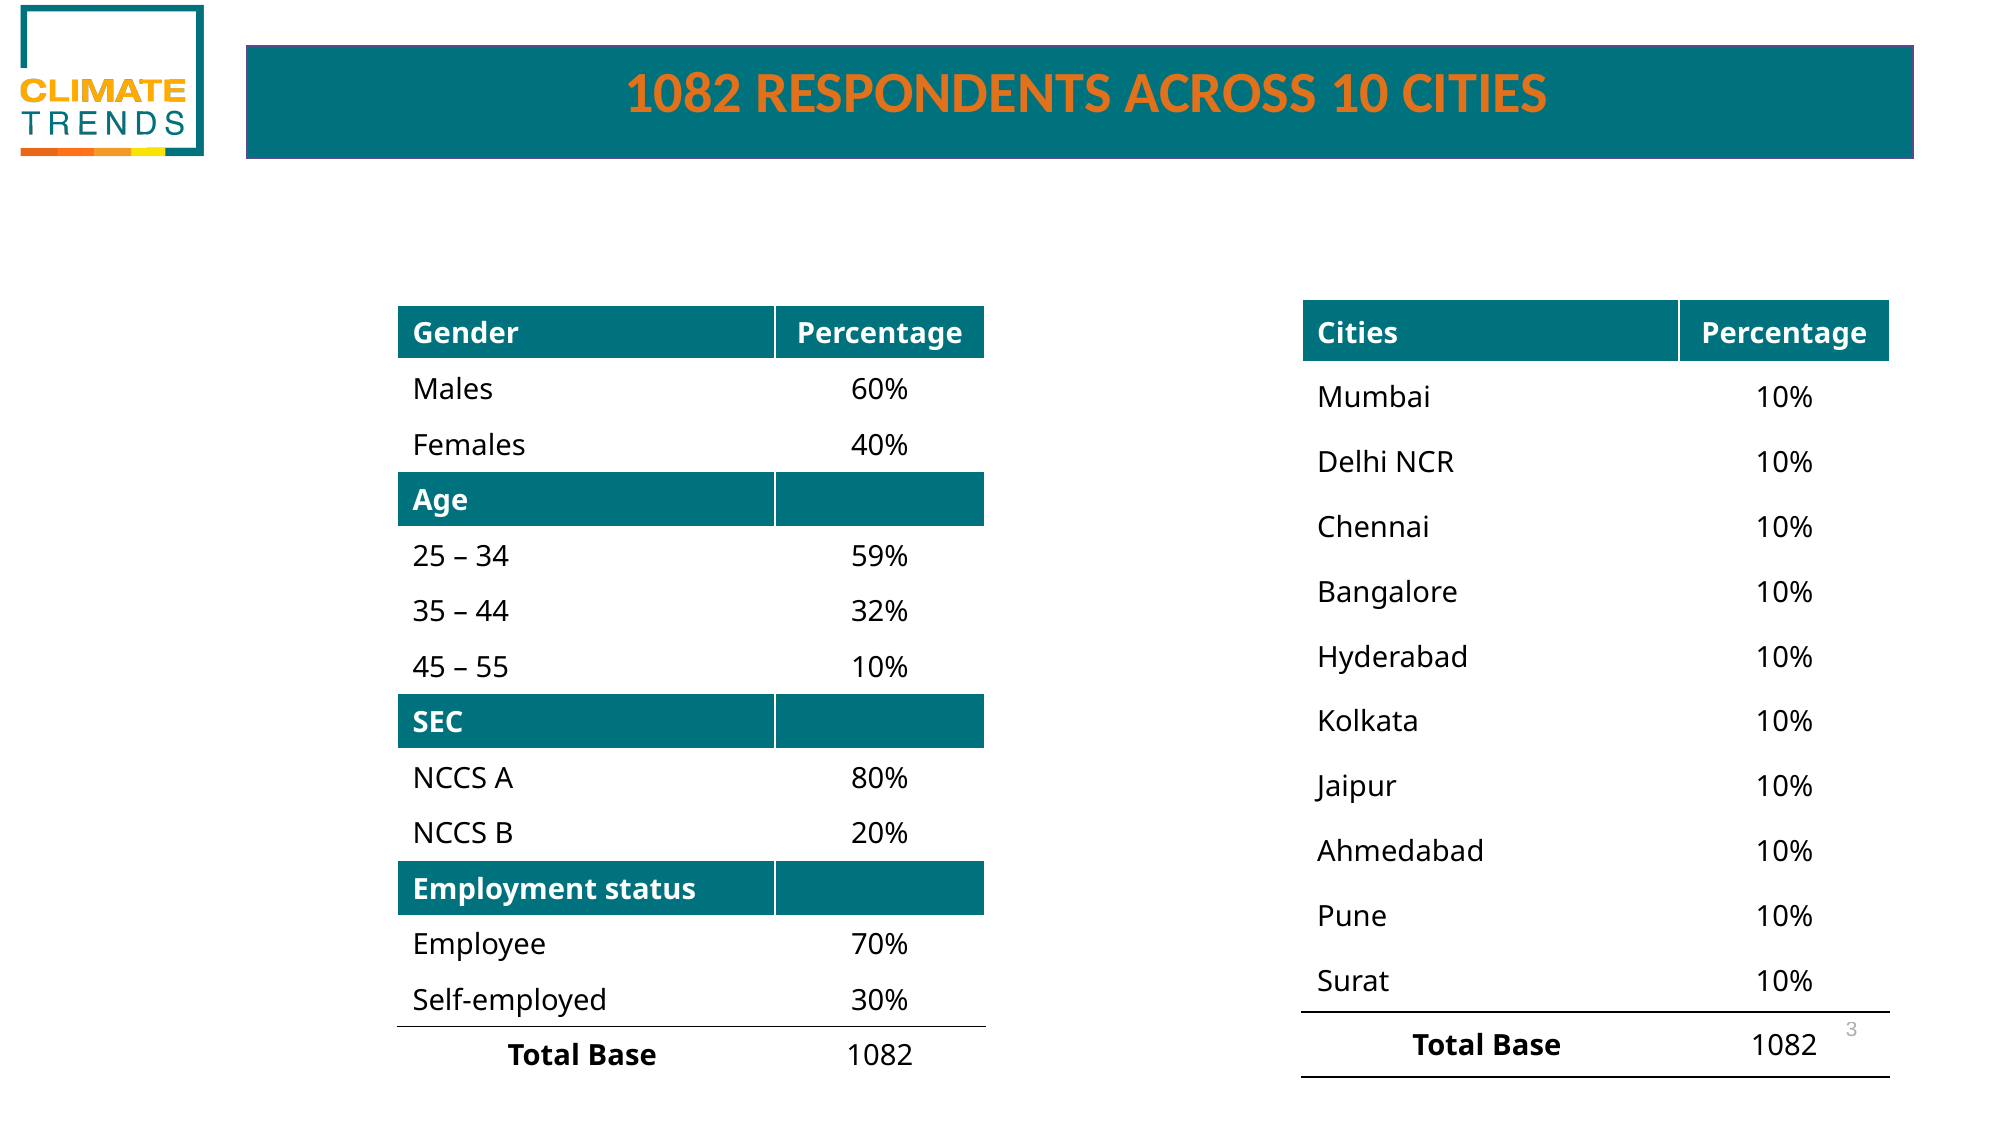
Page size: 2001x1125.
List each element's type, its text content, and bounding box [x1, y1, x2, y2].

text_box [246, 45, 1914, 159]
table_cell 20% [776, 805, 984, 859]
table_cell 10% [1680, 689, 1889, 752]
table_cell [776, 694, 984, 748]
table_header Percentage [776, 306, 984, 358]
table_cell Self-employed [398, 972, 774, 1026]
table_cell Employment status [398, 861, 774, 915]
table_cell [776, 472, 984, 526]
table_cell 59% [776, 528, 984, 582]
table_cell [776, 861, 984, 915]
table_header Cities [1303, 300, 1678, 361]
table_cell Females [398, 417, 774, 471]
table_cell 32% [776, 583, 984, 637]
table_header Gender [398, 306, 774, 358]
table_cell 10% [1680, 559, 1889, 622]
table_cell 45 – 55 [398, 639, 774, 693]
table_cell Employee [398, 916, 774, 970]
table_cell 1082 [1680, 1013, 1889, 1076]
table_cell 10% [776, 639, 984, 693]
table_cell 25 – 34 [398, 528, 774, 582]
table_cell Total Base [1303, 1013, 1678, 1076]
table_cell 10% [1680, 430, 1889, 493]
table_cell Pune [1303, 883, 1678, 946]
table_cell Bangalore [1303, 559, 1678, 622]
table_cell 40% [776, 417, 984, 471]
table_cell 10% [1680, 948, 1889, 1011]
table_cell 10% [1680, 883, 1889, 946]
table_cell Age [398, 472, 774, 526]
table_cell Ahmedabad [1303, 819, 1678, 882]
table_cell NCCS A [398, 750, 774, 804]
table_cell 1082 [775, 1027, 985, 1082]
table_cell 10% [1680, 495, 1889, 558]
table_cell 35 – 44 [398, 583, 774, 637]
table_cell Males [398, 363, 774, 415]
table_cell Chennai [1303, 495, 1678, 558]
table_cell Total Base [398, 1027, 775, 1082]
table_cell 10% [1680, 624, 1889, 687]
table_cell NCCS B [398, 805, 774, 859]
table_cell 10% [1680, 367, 1889, 428]
table_cell 80% [776, 750, 984, 804]
table_cell Hyderabad [1303, 624, 1678, 687]
table_cell Mumbai [1303, 367, 1678, 428]
table_cell 60% [776, 363, 984, 415]
table_cell Delhi NCR [1303, 430, 1678, 493]
table_cell Kolkata [1303, 689, 1678, 752]
title 1082 RESPONDENTS ACROSS 10 CITIES [459, 46, 1681, 132]
table_cell Surat [1303, 948, 1678, 1011]
table_cell 10% [1680, 819, 1889, 882]
table_cell 10% [1680, 754, 1889, 817]
table_cell SEC [398, 694, 774, 748]
table_header Percentage [1680, 300, 1889, 361]
table_cell 30% [776, 972, 984, 1026]
table_cell 70% [776, 916, 984, 970]
table_cell Jaipur [1303, 754, 1678, 817]
picture [17, 0, 207, 159]
